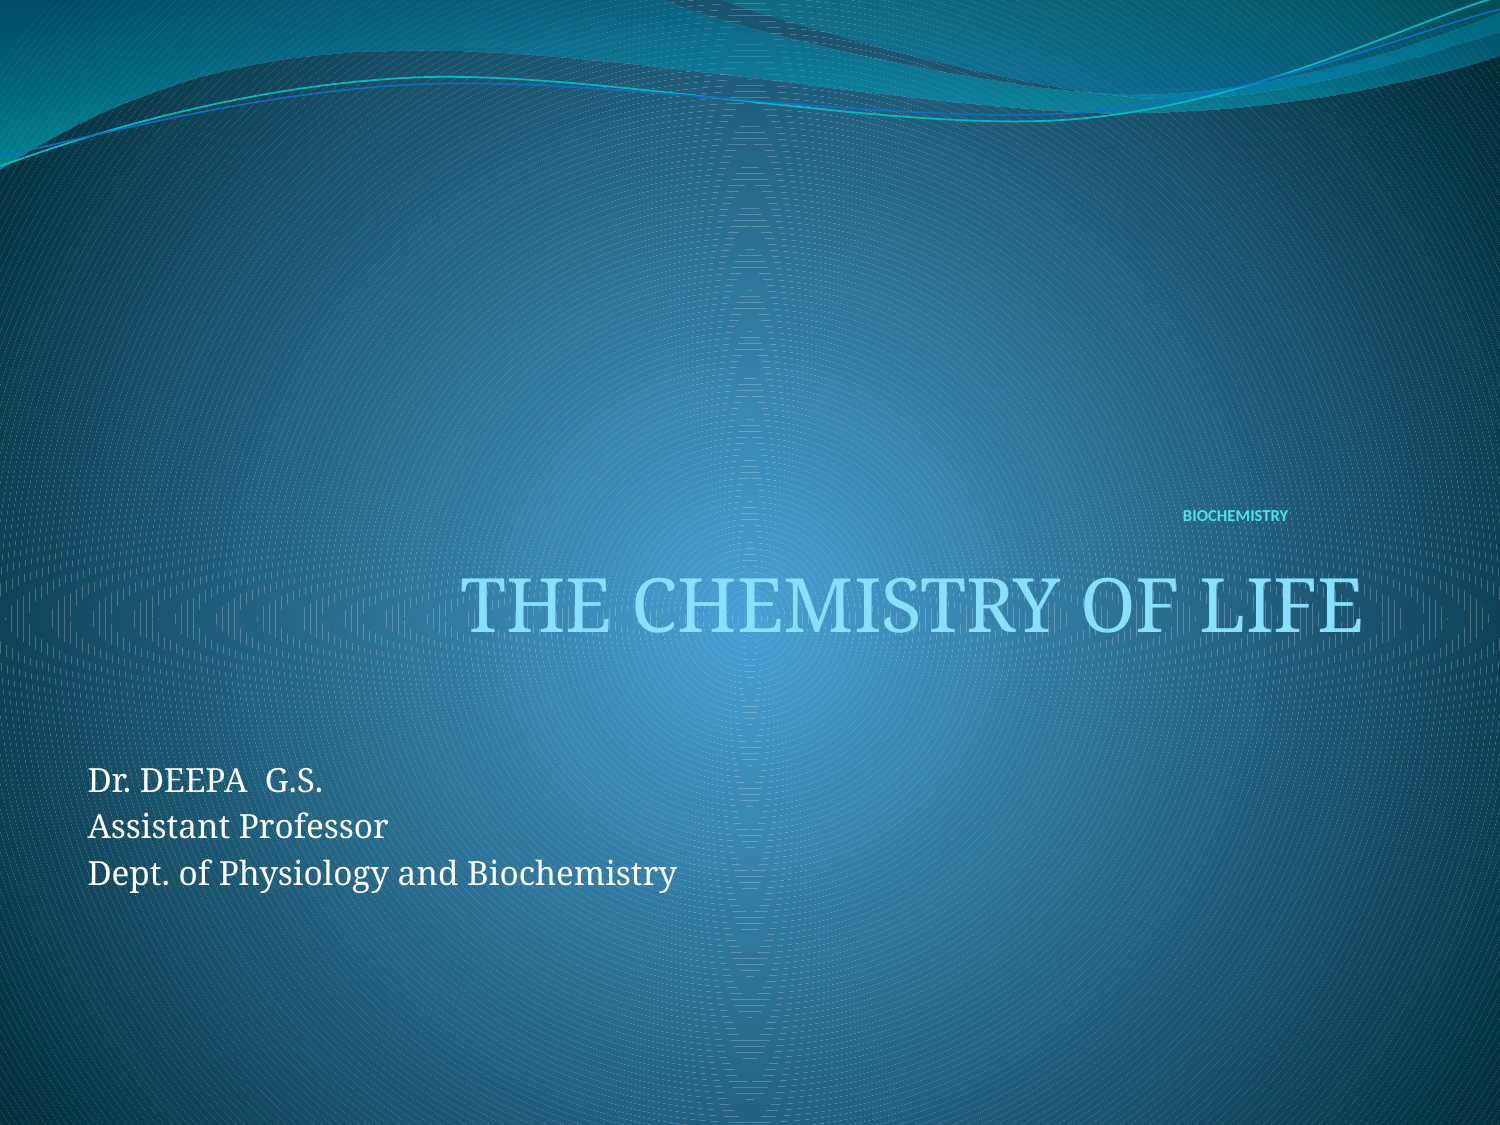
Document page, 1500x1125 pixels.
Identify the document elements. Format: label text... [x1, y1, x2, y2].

subtitle THE CHEMISTRY OF LIFE Dr. DEEPA G.S. Assistant Professor Dept. of Physiology and Biochemistry [87, 549, 1376, 988]
title BIOCHEMISTRY [87, 224, 1376, 525]
